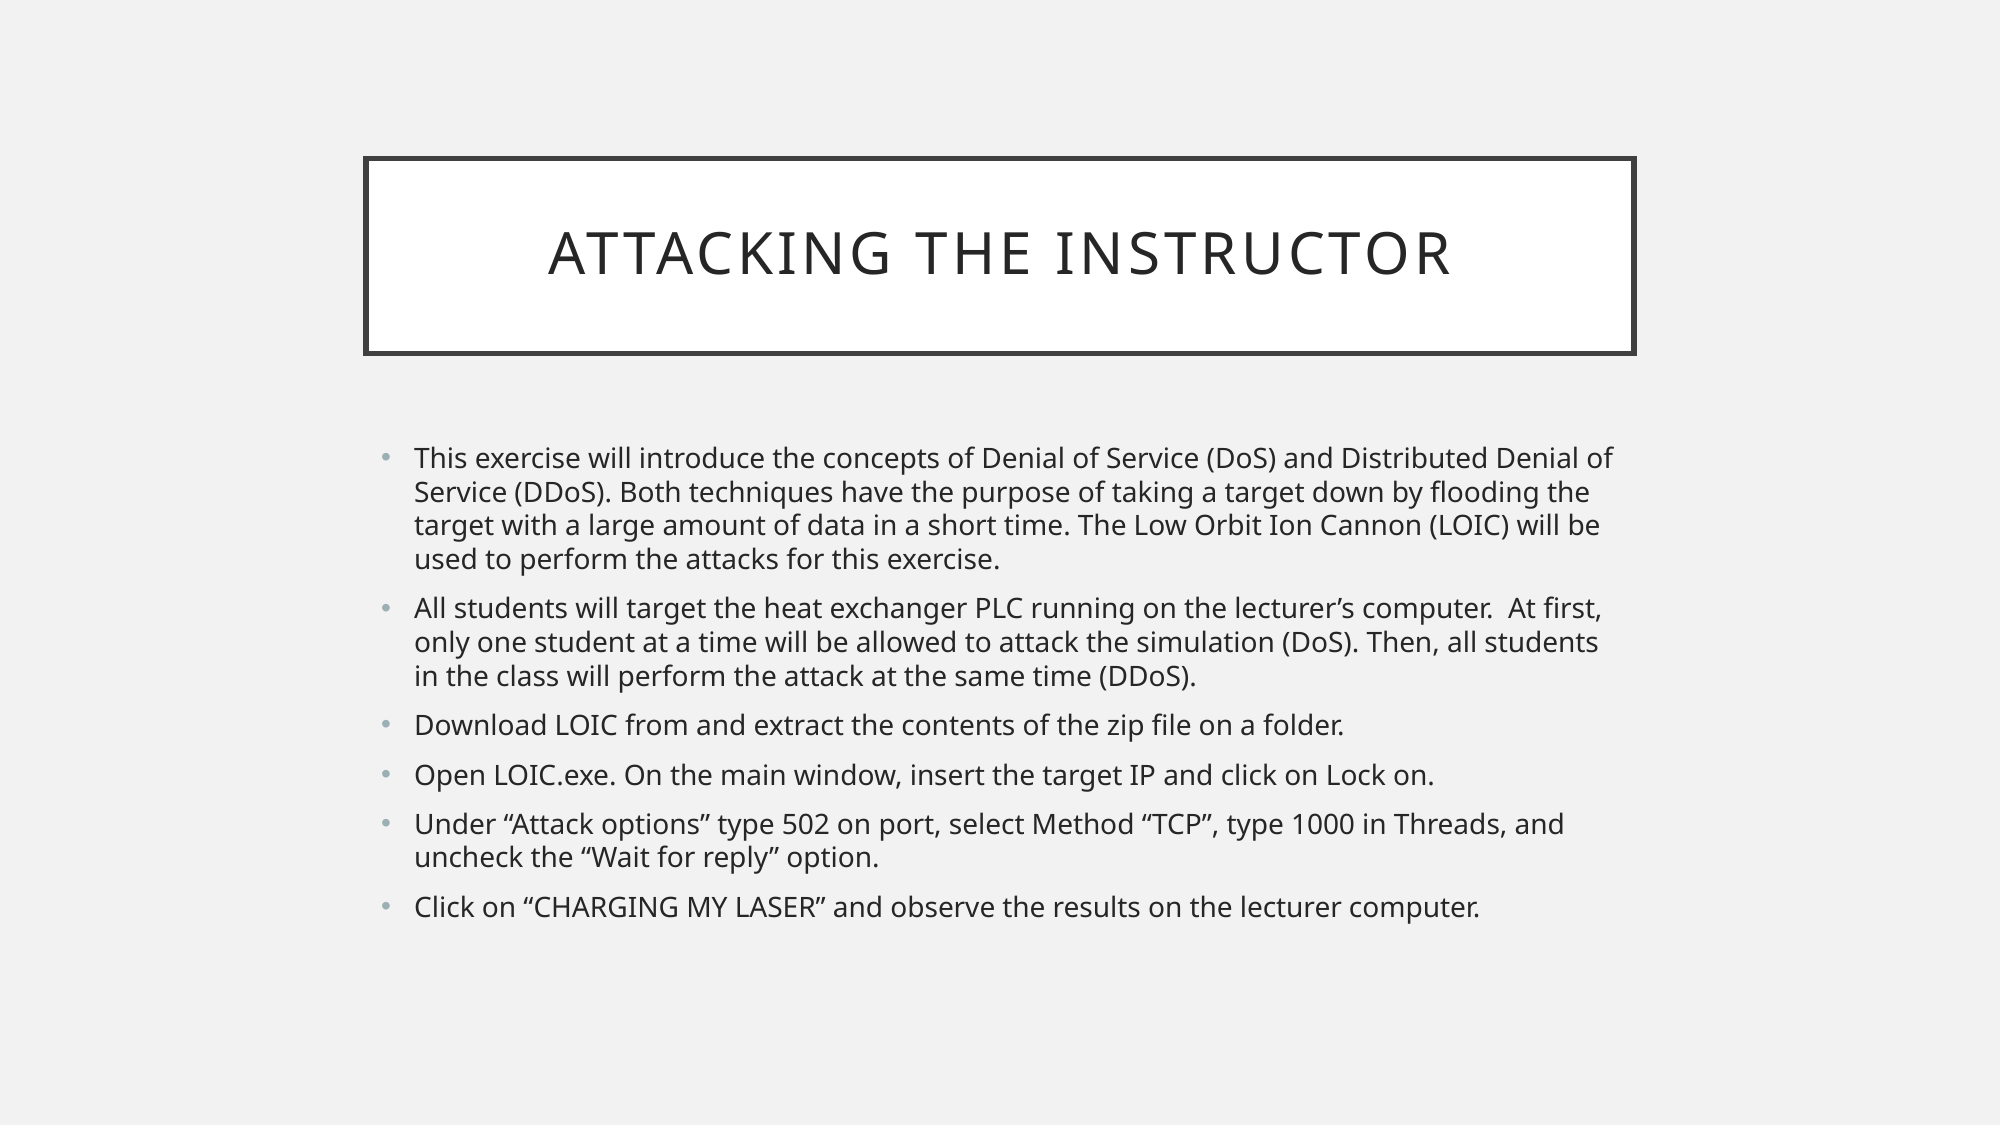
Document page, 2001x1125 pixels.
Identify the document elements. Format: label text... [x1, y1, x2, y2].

title Attacking the instructor [363, 156, 1637, 356]
list This exercise will introduce the concepts of Denial of Service (DoS) and Distributed Denial of Service (DDoS). Both techniques have the purpose of taking a target down by flooding the target with a large amount of data in a short time. The Low Orbit Ion Cannon (LOIC) will be used to perform the attacks for this exercise. All students will target the heat exchanger PLC running on the lecturer’s computer. At first, only one student at a time will be allowed to attack the simulation (DoS). Then, all students in the class will perform the attack at the same time (DDoS). Download LOIC from and extract the contents of the zip file on a folder. Open LOIC.exe. On the main window, insert the target IP and click on Lock on. Under “Attack options” type 502 on port, select Method “TCP”, type 1000 in Threads, and uncheck the “Wait for reply” option. Click on “CHARGING MY LASER” and observe the results on the lecturer computer. [366, 432, 1634, 942]
